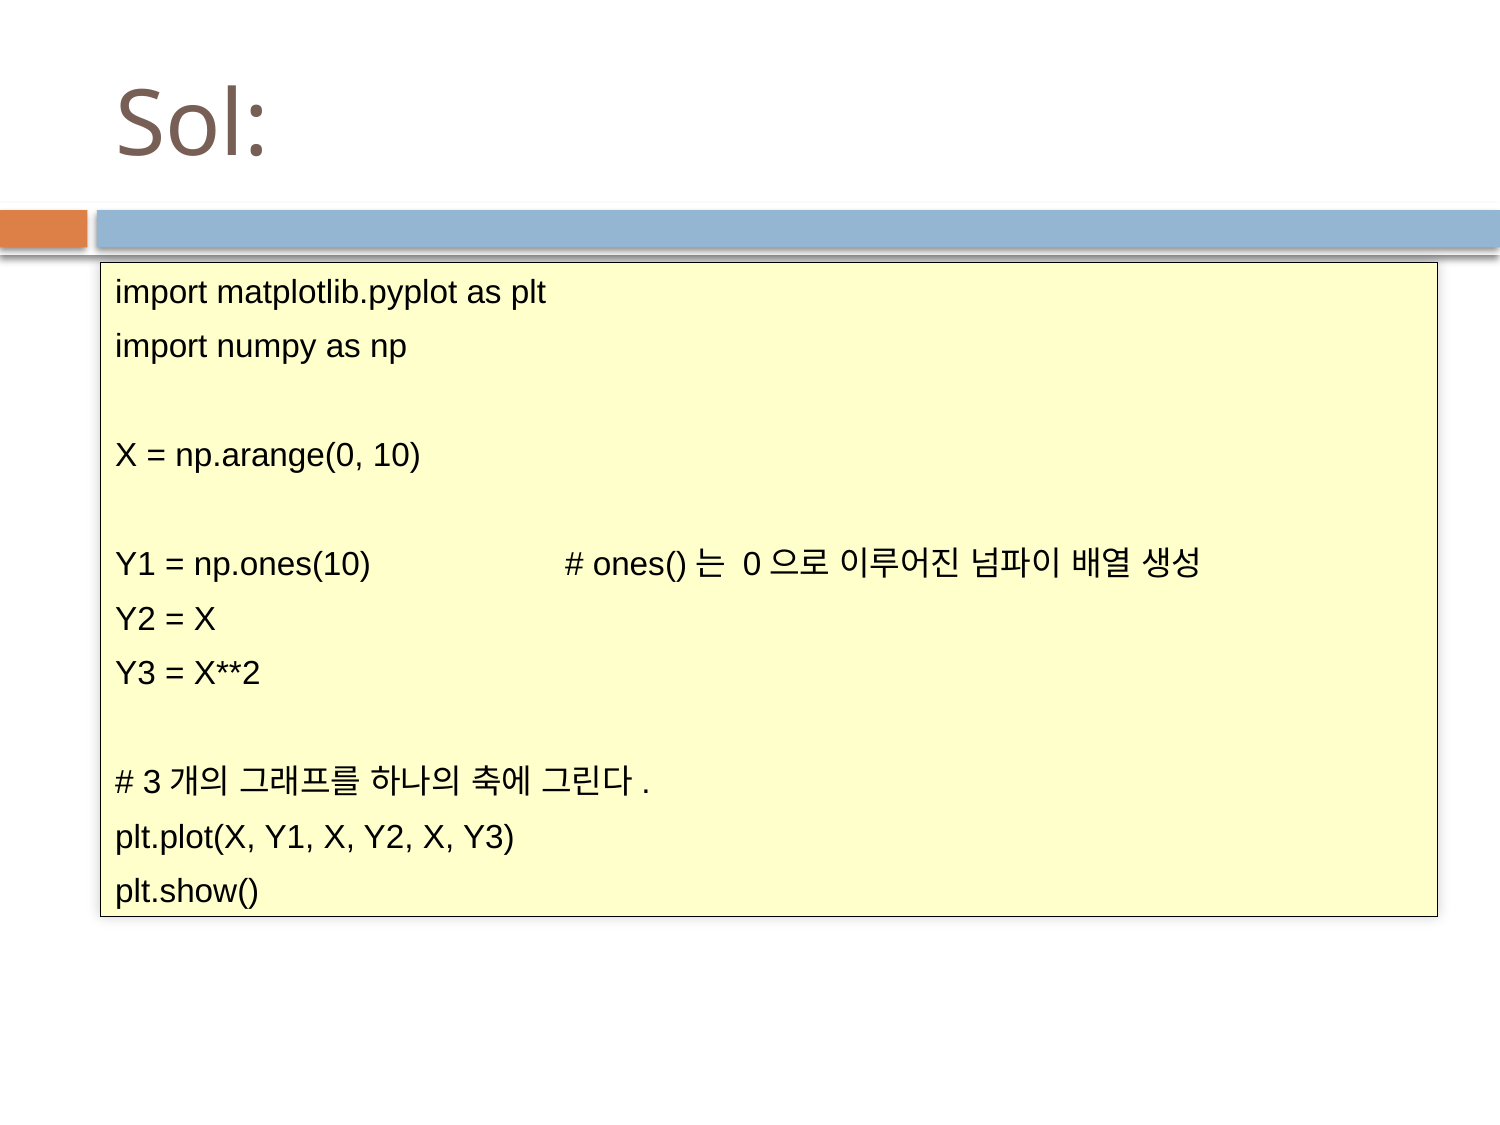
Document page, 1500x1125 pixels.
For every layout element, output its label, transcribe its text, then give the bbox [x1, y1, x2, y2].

title Sol: [100, 37, 1438, 200]
text_box import matplotlib.pyplot as plt import numpy as np X = np.arange(0, 10) Y1 = np.ones(10) # ones()는 0으로 이루어진 넘파이 배열 생성 Y2 = X Y3 = X**2 # 3개의 그래프를 하나의 축에 그린다. plt.plot(X, Y1, X, Y2, X, Y3) plt.show() [100, 262, 1438, 917]
